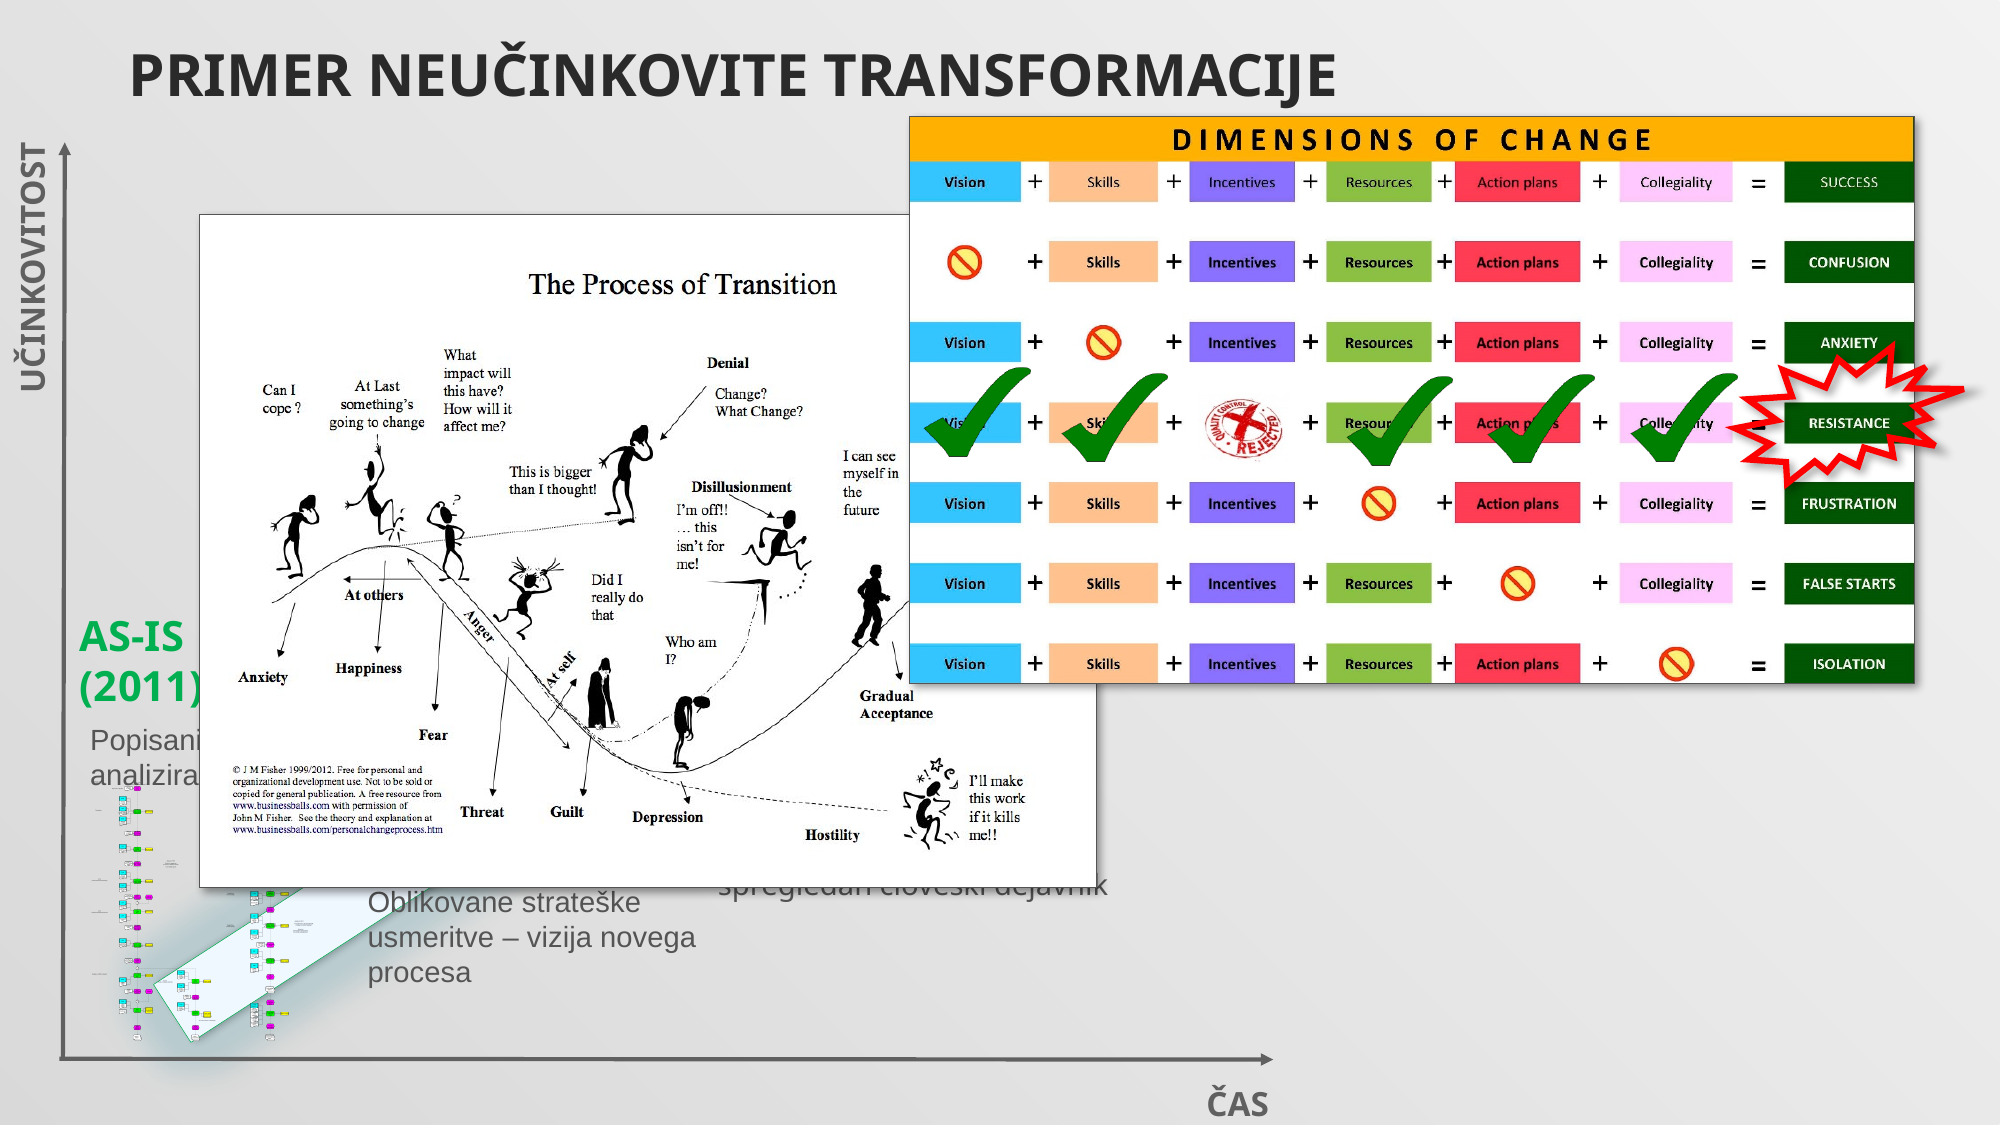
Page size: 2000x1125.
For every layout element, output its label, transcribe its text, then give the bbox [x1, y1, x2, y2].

text_box [331, 899, 340, 952]
text_box ČAS [1191, 1076, 1284, 1125]
text_box Primer neučinkovite TRANSFORMACIJE [113, 22, 1478, 117]
text_box [1915, 428, 1936, 447]
text_box [1915, 387, 1965, 424]
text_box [922, 365, 1738, 469]
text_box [694, 684, 1188, 911]
text_box [216, 938, 224, 1027]
picture [91, 116, 1915, 1043]
text_box [1915, 366, 1927, 382]
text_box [65, 602, 199, 800]
text_box UČINKOVITOST [4, 127, 59, 408]
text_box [340, 888, 739, 998]
